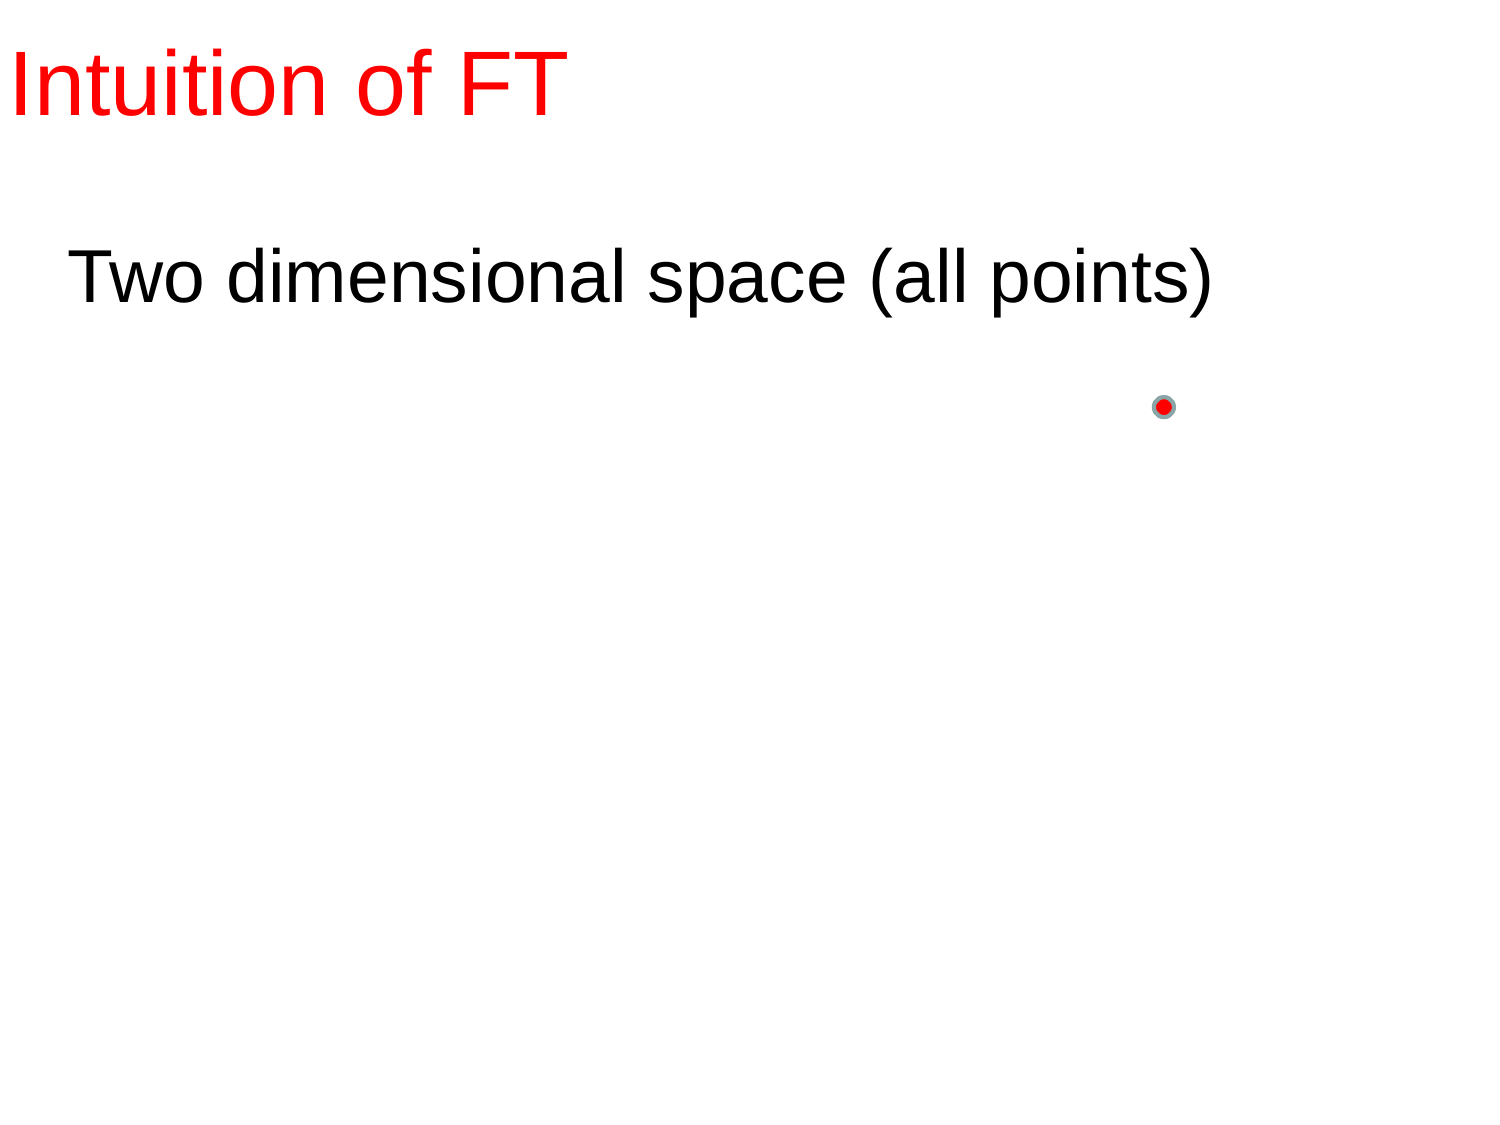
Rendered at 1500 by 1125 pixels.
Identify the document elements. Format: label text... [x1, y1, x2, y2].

title Intuition of FT [0, 0, 1345, 173]
text_box Two dimensional space (all points) [53, 219, 1500, 615]
text_box [1151, 395, 1177, 420]
